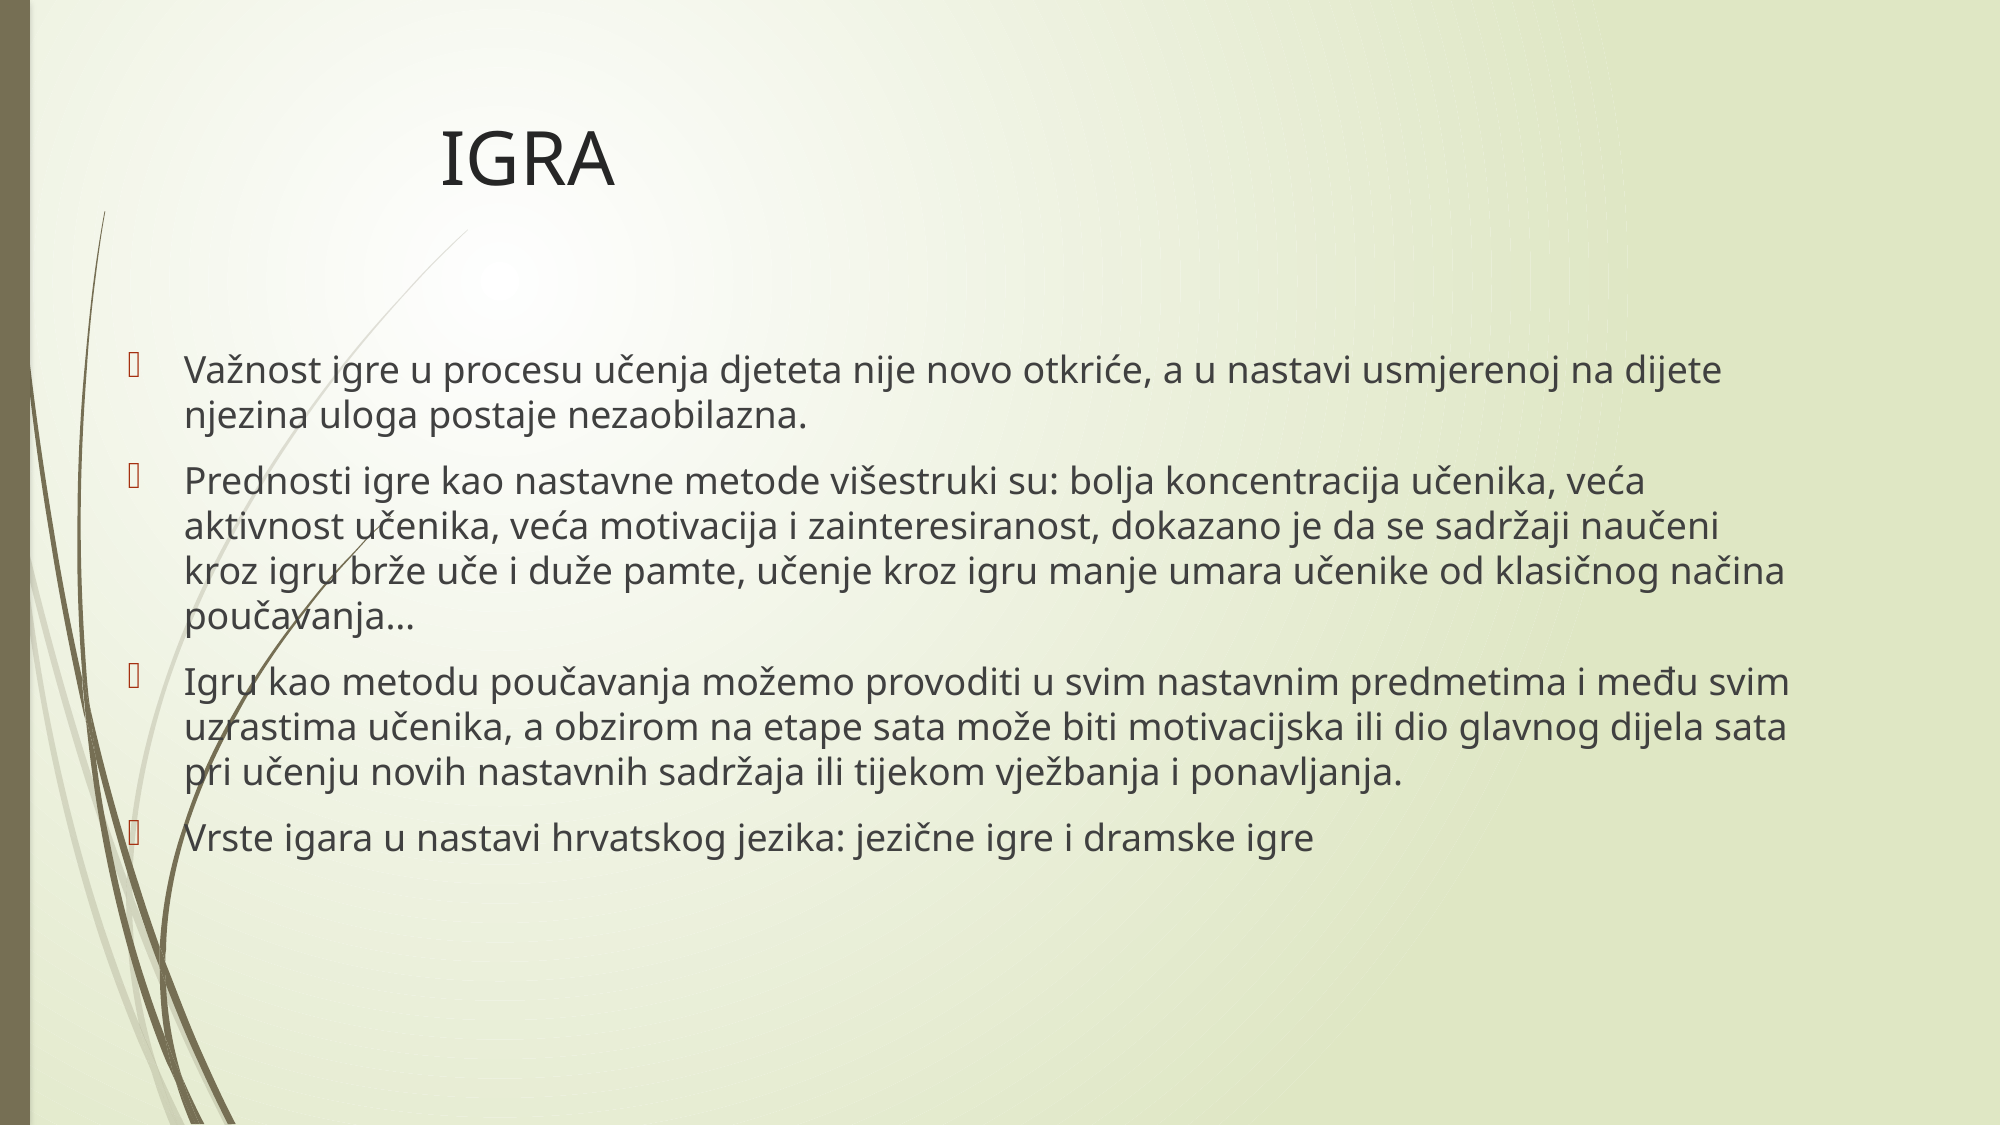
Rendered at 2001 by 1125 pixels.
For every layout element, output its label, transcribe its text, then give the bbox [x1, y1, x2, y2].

list Važnost igre u procesu učenja djeteta nije novo otkriće, a u nastavi usmjerenoj na dijete njezina uloga postaje nezaobilazna. Prednosti igre kao nastavne metode višestruki su: bolja koncentracija učenika, veća aktivnost učenika, veća motivacija i zainteresiranost, dokazano je da se sadržaji naučeni kroz igru brže uče i duže pamte, učenje kroz igru manje umara učenike od klasičnog načina poučavanja… Igru kao metodu poučavanja možemo provoditi u svim nastavnim predmetima i među svim uzrastima učenika, a obzirom na etape sata može biti motivacijska ili dio glavnog dijela sata pri učenju novih nastavnih sadržaja ili tijekom vježbanja i ponavljanja. Vrste igara u nastavi hrvatskog jezika: jezične igre i dramske igre [112, 338, 1818, 882]
title IGRA [425, 102, 1888, 313]
